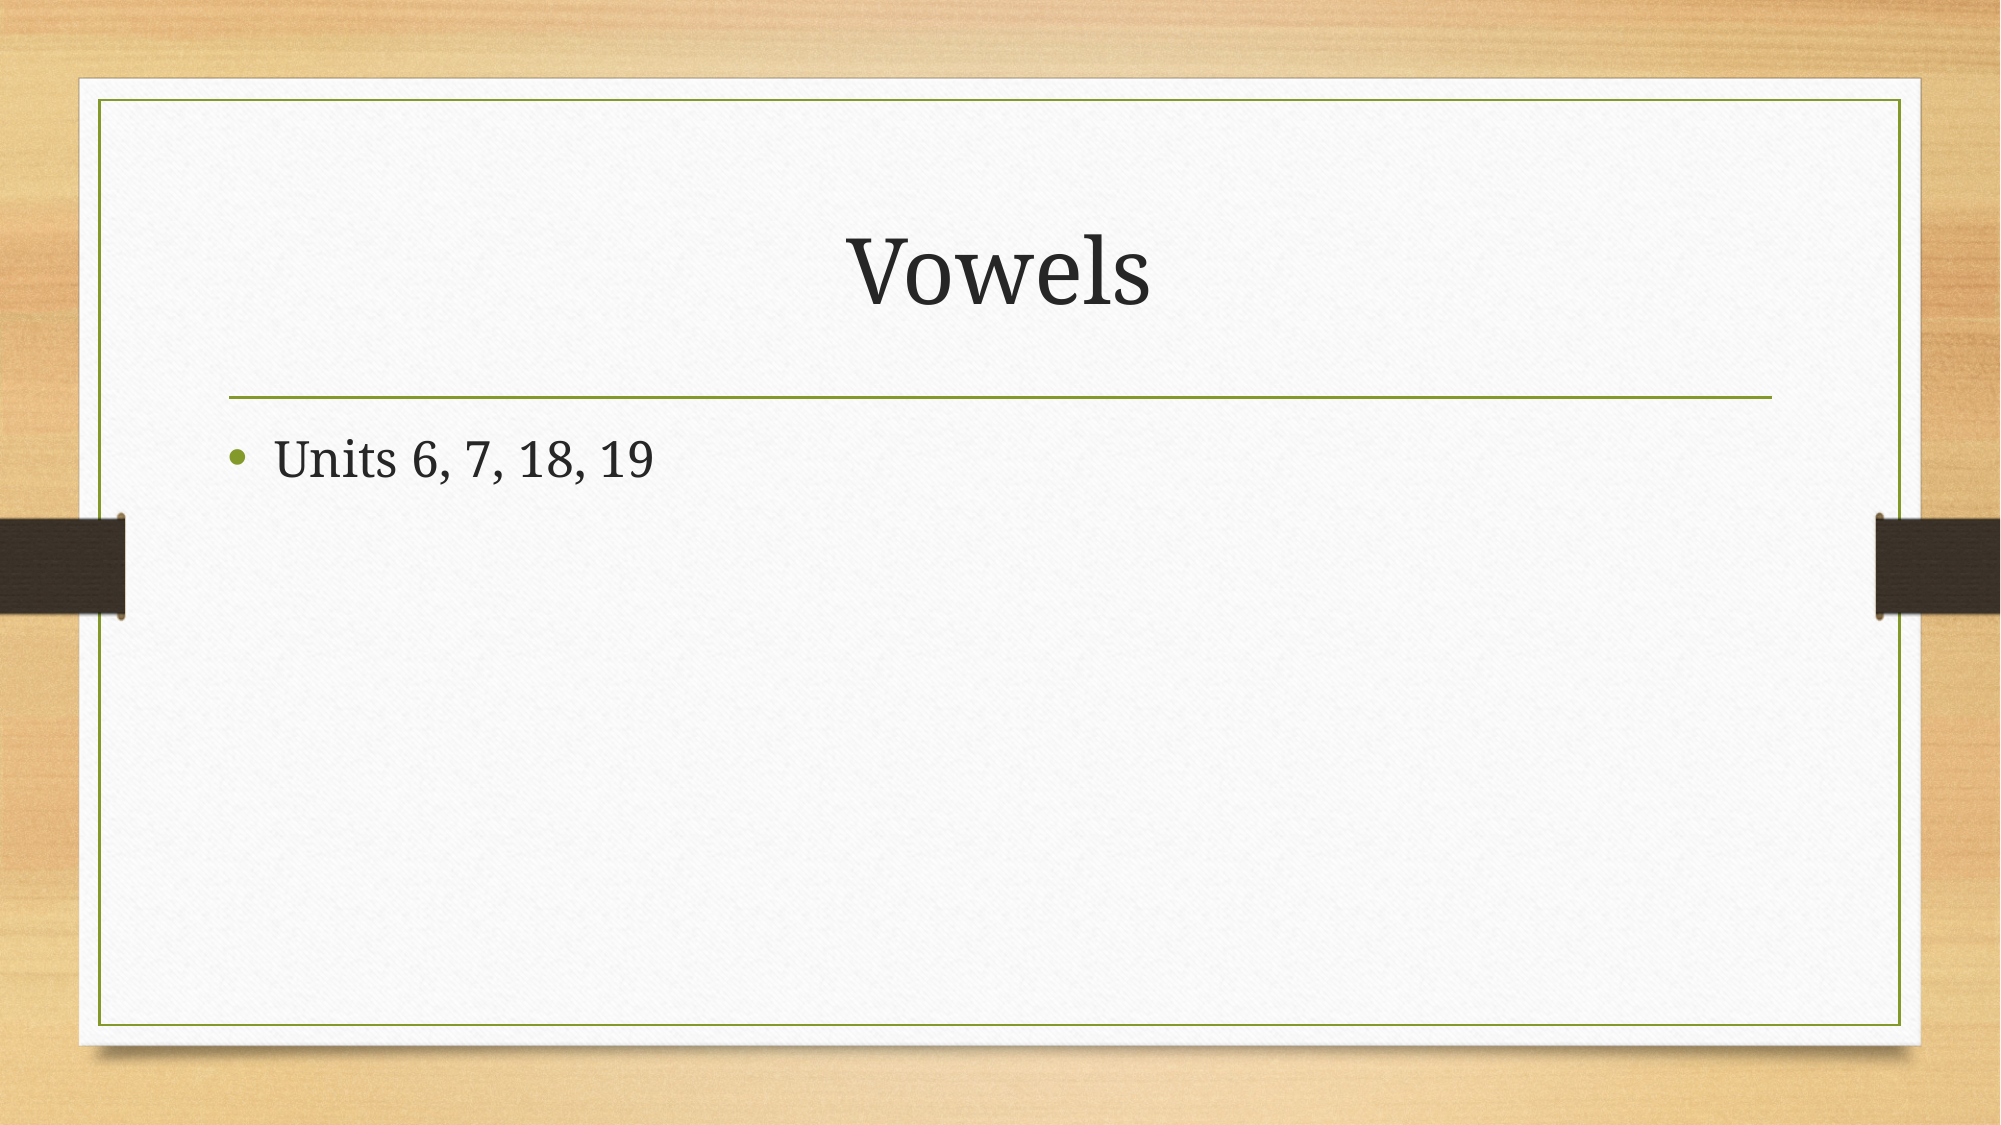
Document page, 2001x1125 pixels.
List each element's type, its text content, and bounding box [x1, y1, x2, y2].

picture [0, 0, 2001, 1125]
list Units 6, 7, 18, 19 [212, 419, 1788, 964]
title Vowels [212, 161, 1788, 375]
